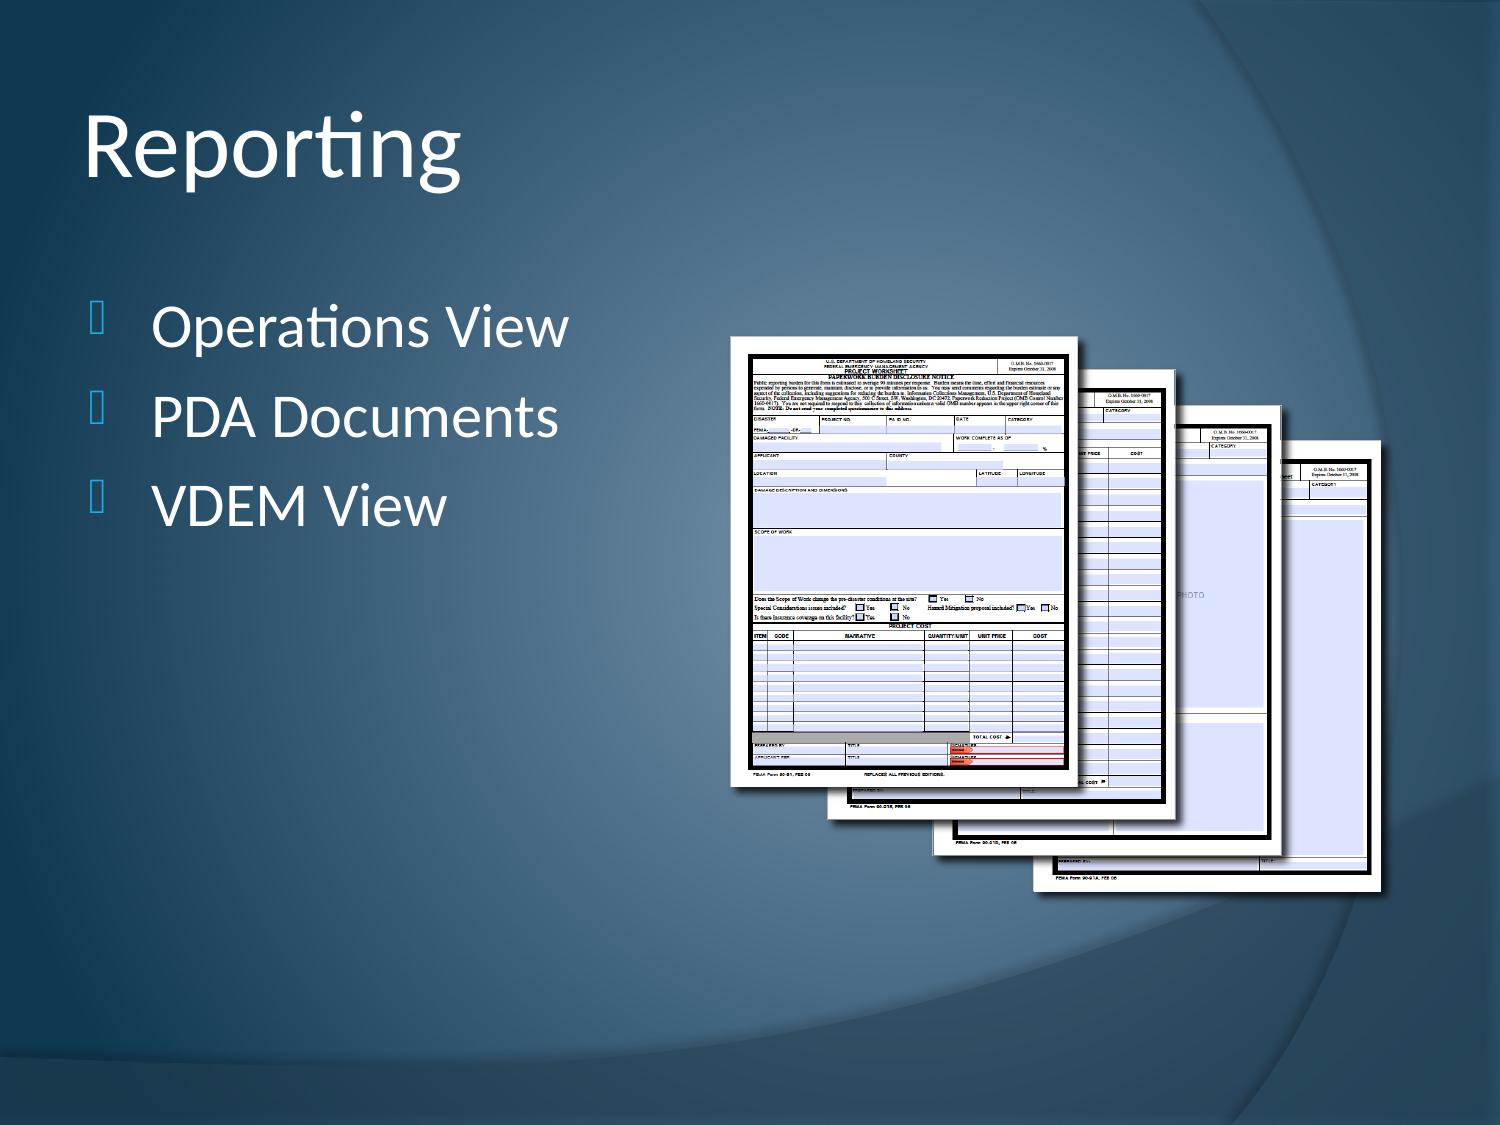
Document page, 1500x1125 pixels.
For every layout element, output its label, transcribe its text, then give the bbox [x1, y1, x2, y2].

title Reporting [74, 44, 1301, 234]
picture [0, 0, 1452, 1066]
list Operations View PDA Documents VDEM View [74, 277, 1275, 1006]
